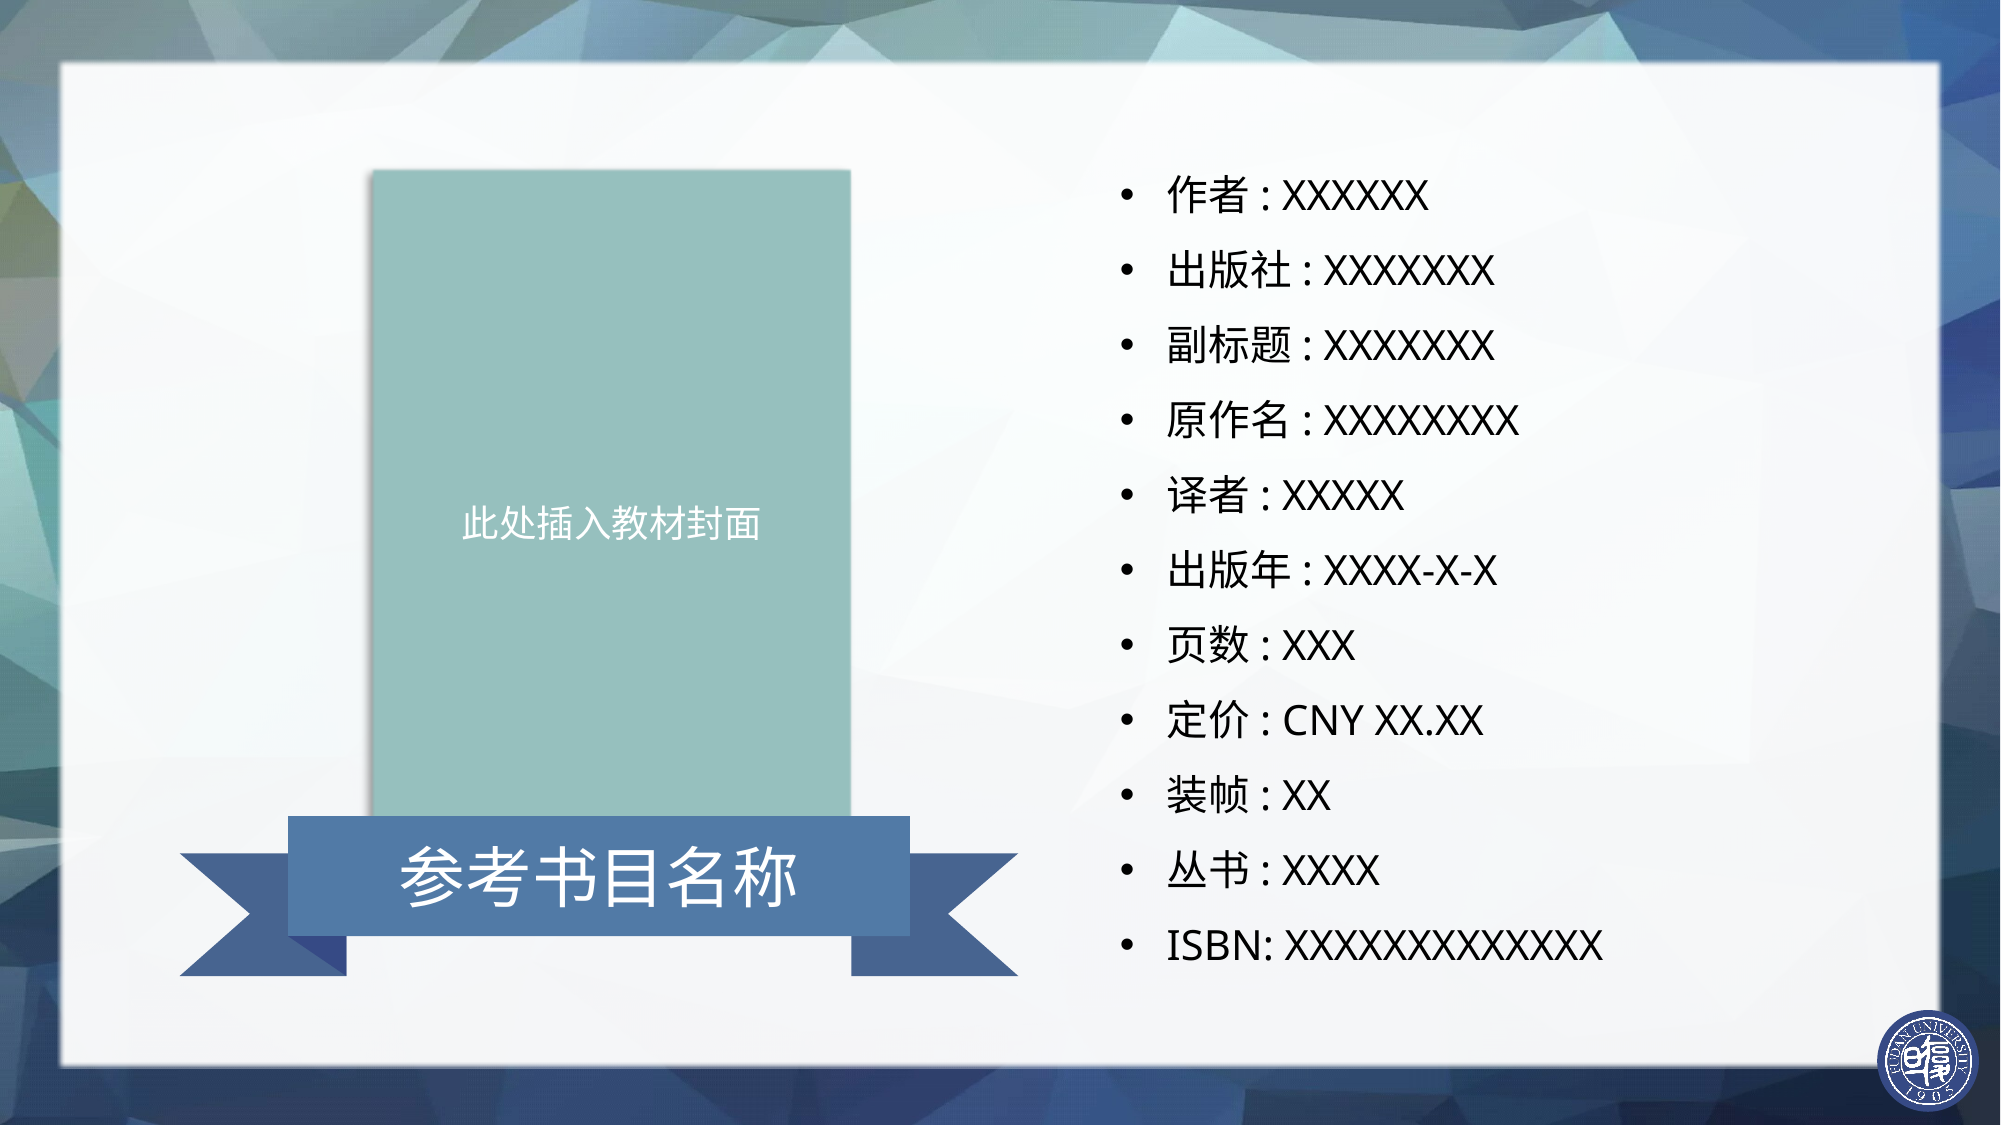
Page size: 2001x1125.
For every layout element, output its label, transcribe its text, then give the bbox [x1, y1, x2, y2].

text_box 作者: XXXXXX 出版社: XXXXXXX 副标题: XXXXXXX 原作名: XXXXXXXX 译者: XXXXX 出版年: XXXX-X-X 页数: XXX 定价: CNY XX.XX 装帧: XX 丛书: XXXX ISBN: XXXXXXXXXXXXX [1105, 136, 1811, 977]
text_box 此处插入教材封面 [374, 171, 851, 816]
picture [0, 0, 2001, 1125]
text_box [179, 816, 1019, 977]
